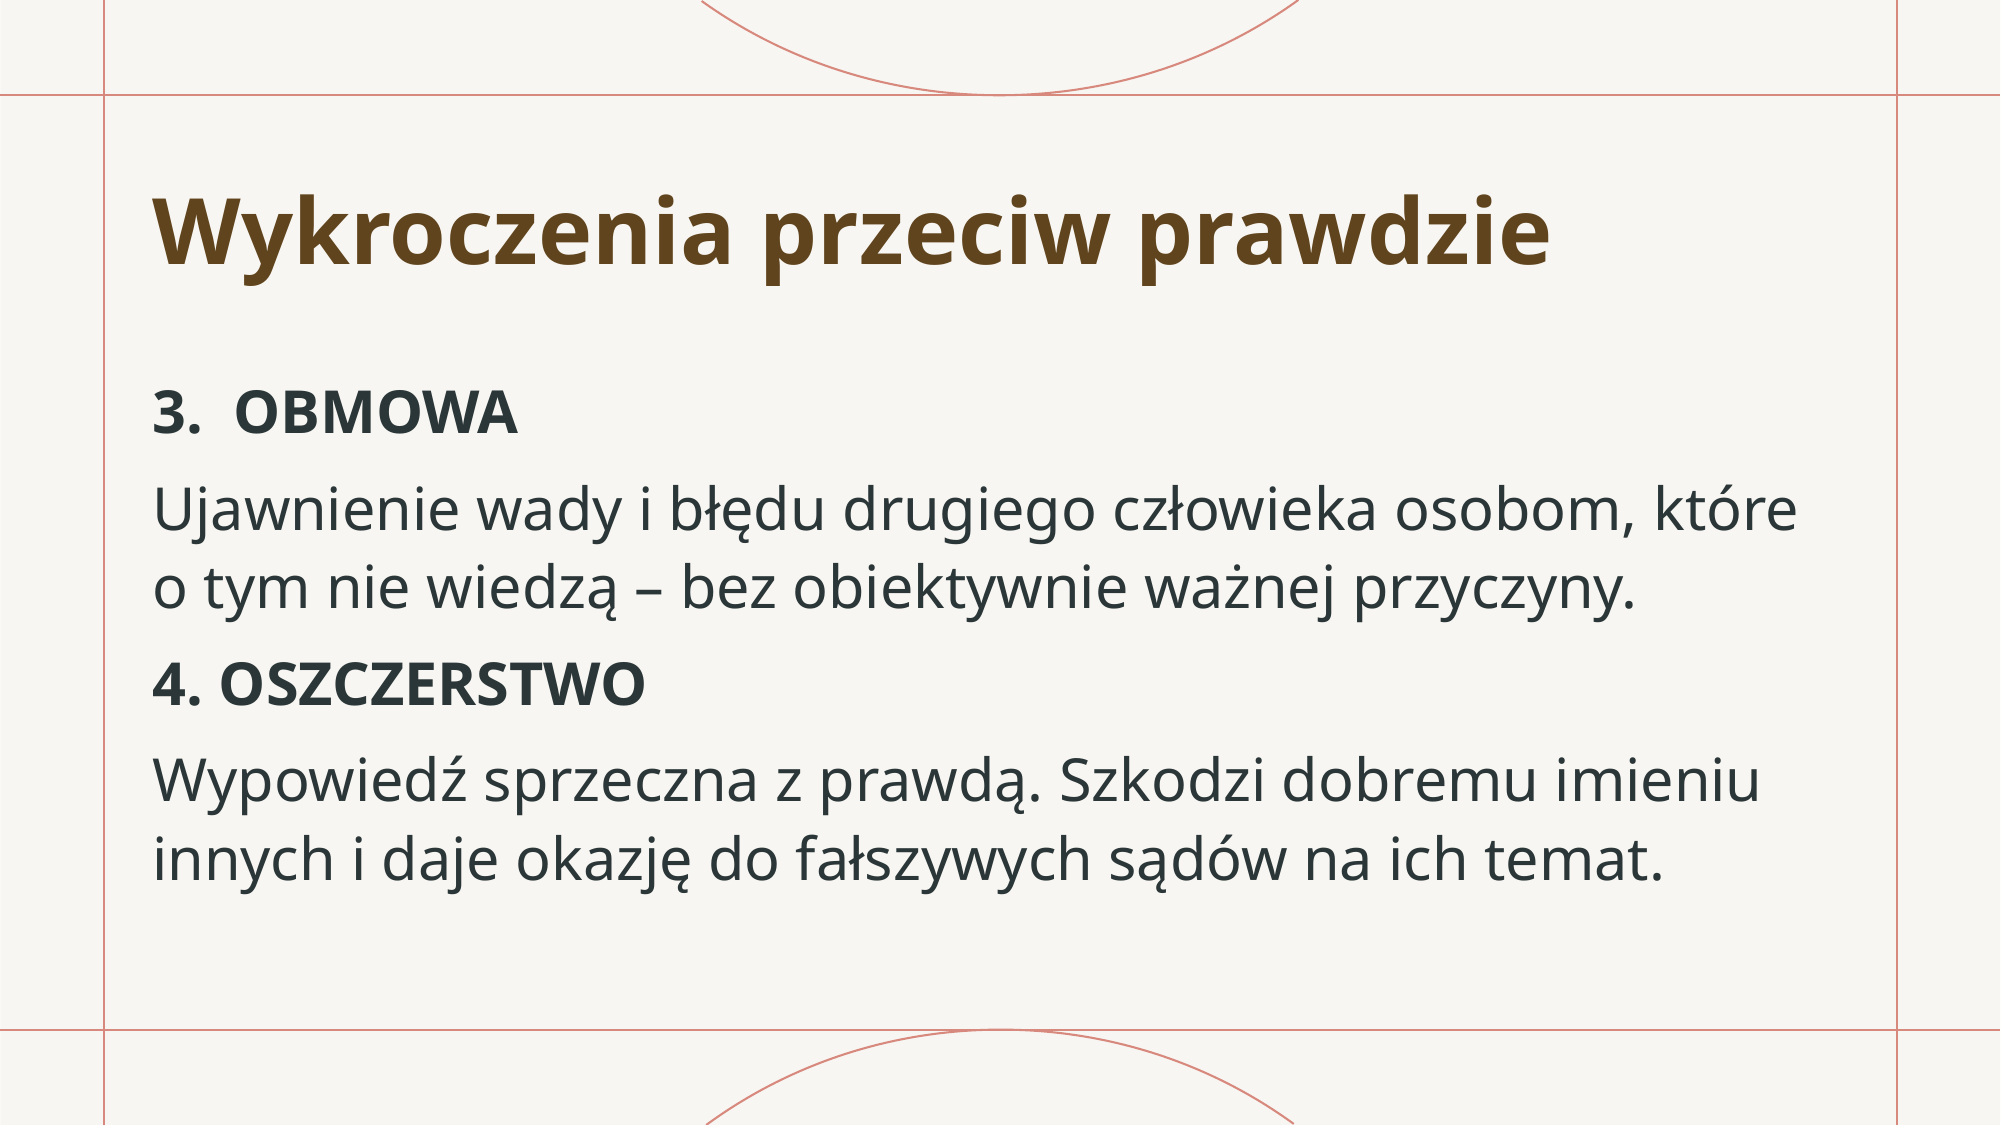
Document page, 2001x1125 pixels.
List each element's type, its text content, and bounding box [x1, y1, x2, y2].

title Wykroczenia przeciw prawdzie [137, 119, 1863, 337]
list OBMOWA Ujawnienie wady i błędu drugiego człowieka osobom, które o tym nie wiedzą – bez obiektywnie ważnej przyczyny. 4. OSZCZERSTWO Wypowiedź sprzeczna z prawdą. Szkodzi dobremu imieniu innych i daje okazję do fałszywych sądów na ich temat. [137, 359, 1863, 987]
